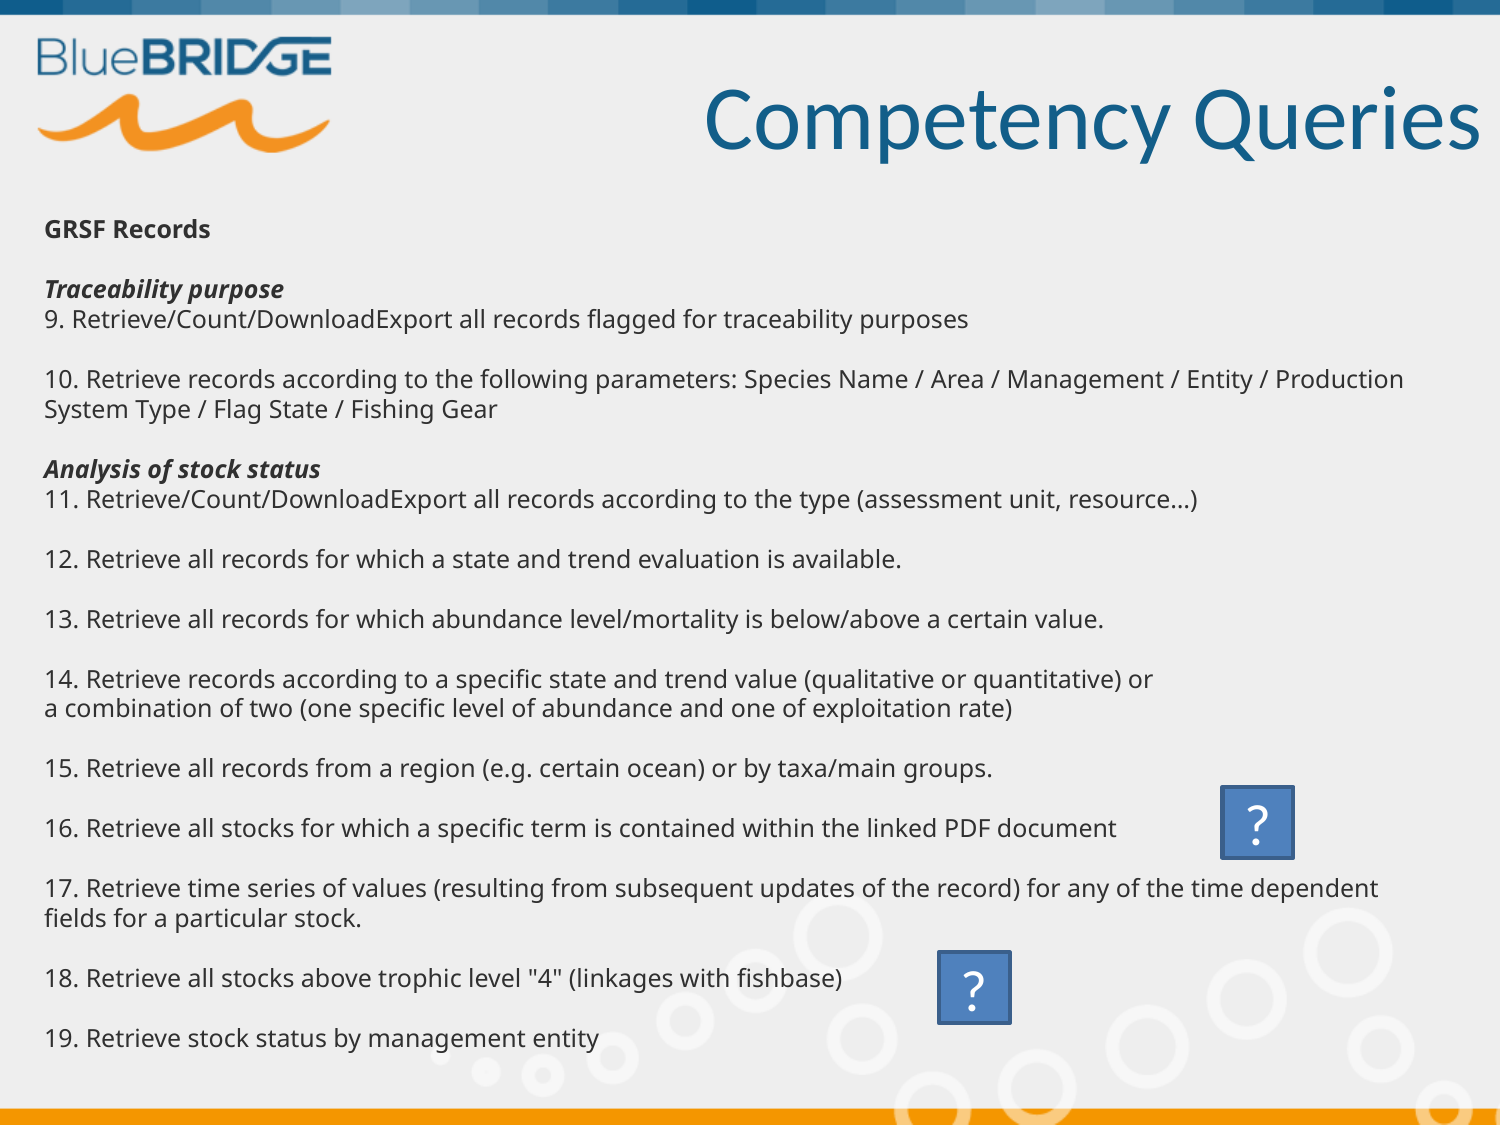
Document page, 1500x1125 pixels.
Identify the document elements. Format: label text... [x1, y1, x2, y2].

picture [0, 0, 1500, 1125]
text_box ? [1220, 785, 1295, 860]
title Competency Queries [423, 19, 1499, 207]
text_box GRSF Records Traceability purpose 9. Retrieve/Count/DownloadExport all records flagged for traceability purposes 10. Retrieve records according to the following parameters: Species Name / Area / Management / Entity / Production System Type / Flag State / Fishing Gear Analysis of stock status 11. Retrieve/Count/DownloadExport all records according to the type (assessment unit, resource…) 12. Retrieve all records for which a state and trend evaluation is available. 13. Retrieve all records for which abundance level/mortality is below/above a certain value. 14. Retrieve records according to a specific state and trend value (qualitative or quantitative) or a combination of two (one specific level of abundance and one of exploitation rate) 15. Retrieve all records from a region (e.g. certain ocean) or by taxa/main groups. 16. Retrieve all stocks for which a specific term is contained within the linked PDF document 17. Retrieve time series of values (resulting from subsequent updates of the record) for any of the time dependent fields for a particular stock. 18. Retrieve all stocks above trophic level "4" (linkages with fishbase) 19. Retrieve stock status by management entity [29, 206, 1447, 1060]
text_box ? [937, 950, 1012, 1025]
